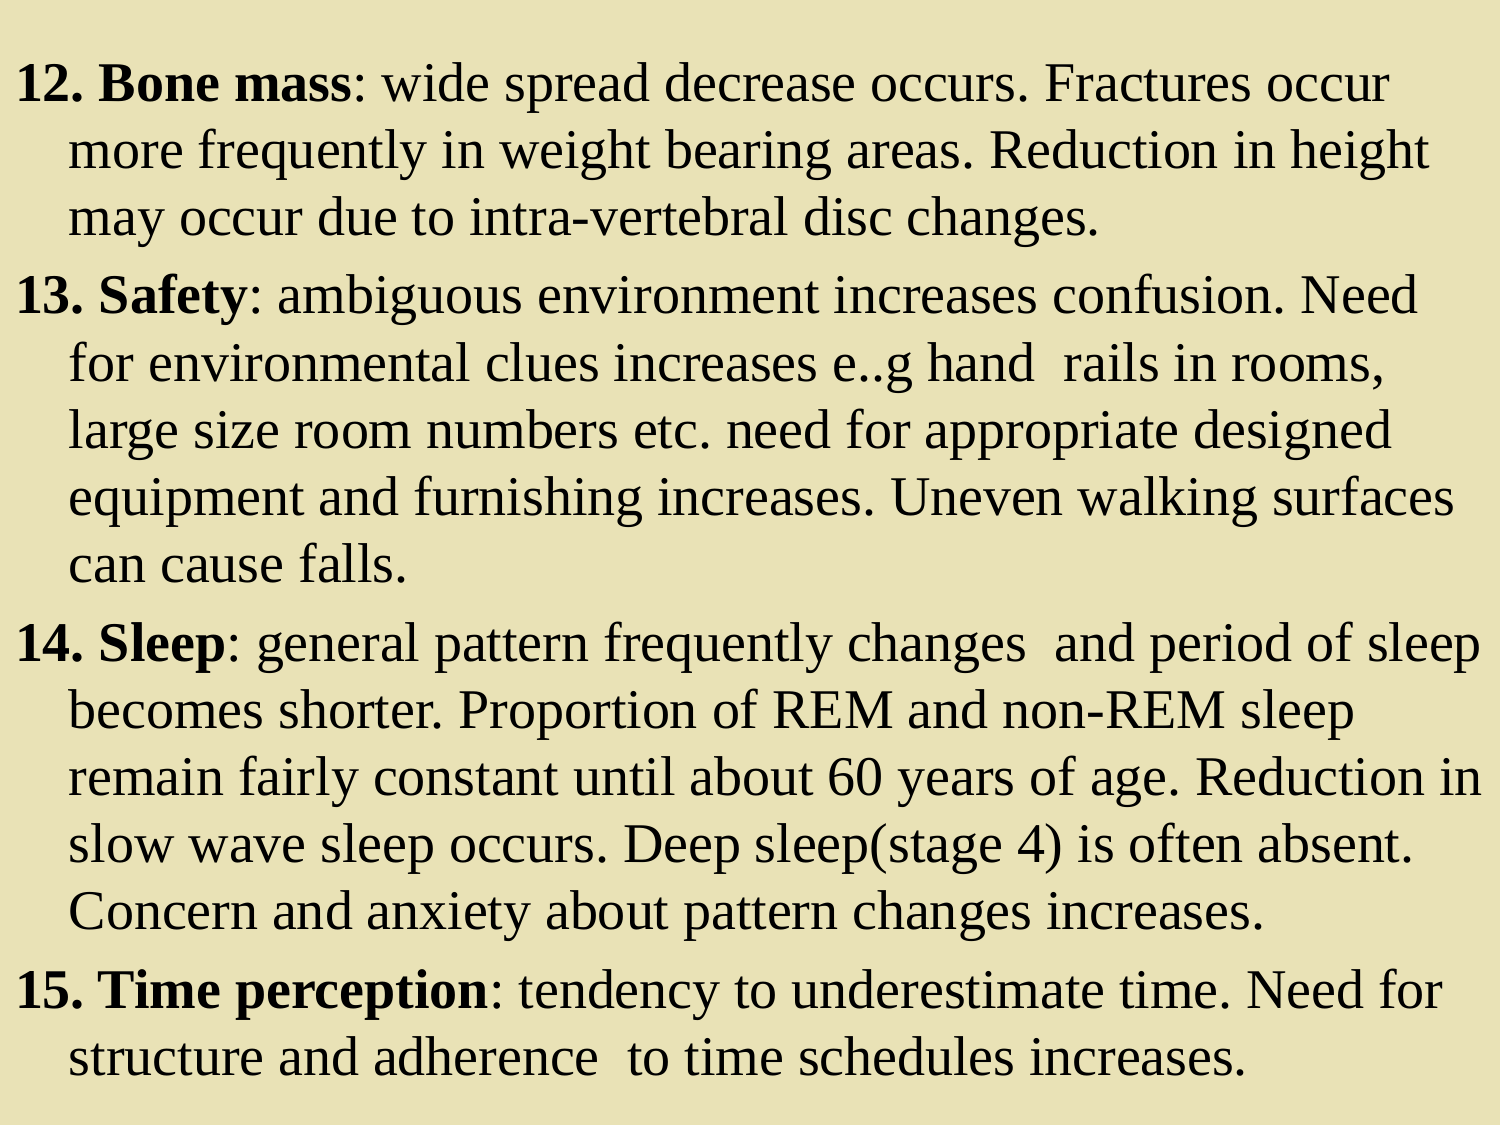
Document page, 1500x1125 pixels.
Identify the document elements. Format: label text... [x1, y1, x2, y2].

list 12. Bone mass: wide spread decrease occurs. Fractures occur more frequently in weight bearing areas. Reduction in height may occur due to intra-vertebral disc changes. 13. Safety: ambiguous environment increases confusion. Need for environmental clues increases e..g hand rails in rooms, large size room numbers etc. need for appropriate designed equipment and furnishing increases. Uneven walking surfaces can cause falls. 14. Sleep: general pattern frequently changes and period of sleep becomes shorter. Proportion of REM and non-REM sleep remain fairly constant until about 60 years of age. Reduction in slow wave sleep occurs. Deep sleep(stage 4) is often absent. Concern and anxiety about pattern changes increases. 15. Time perception: tendency to underestimate time. Need for structure and adherence to time schedules increases. [0, 36, 1500, 1125]
slide_number 75 [1186, 1024, 1500, 1101]
